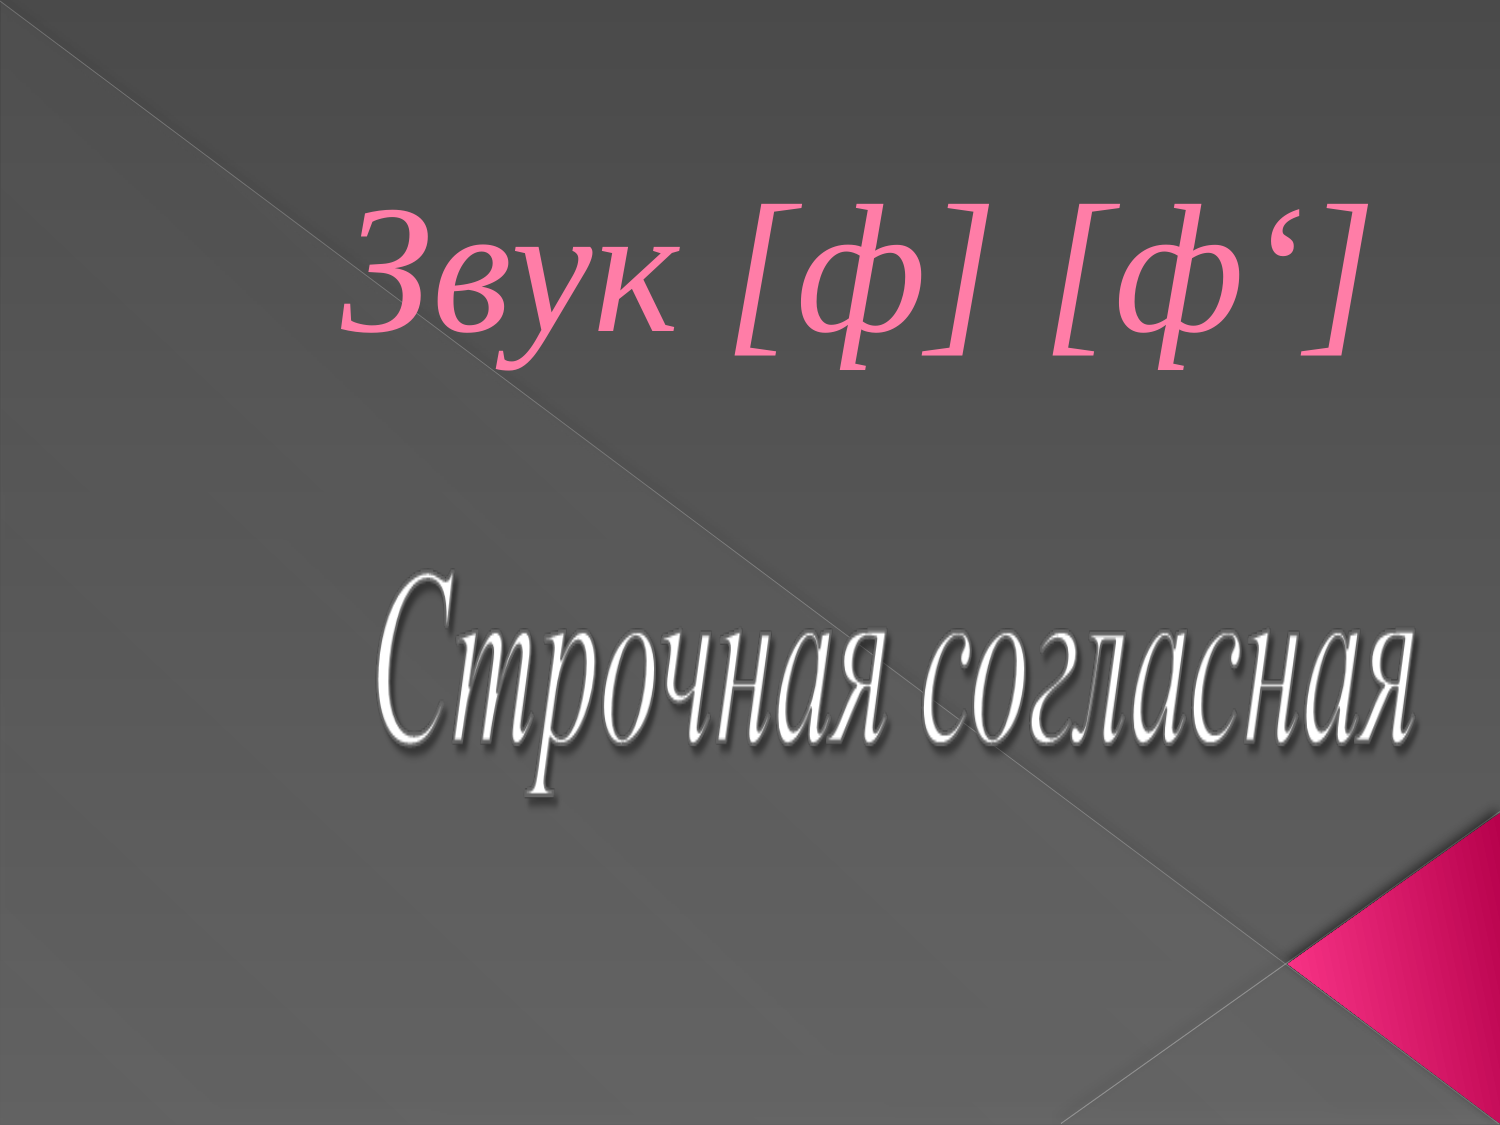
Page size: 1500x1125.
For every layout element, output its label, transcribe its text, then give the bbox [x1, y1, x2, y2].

picture [29, 415, 1500, 1125]
title Звук [ф] [ф‘] [68, 134, 1392, 376]
